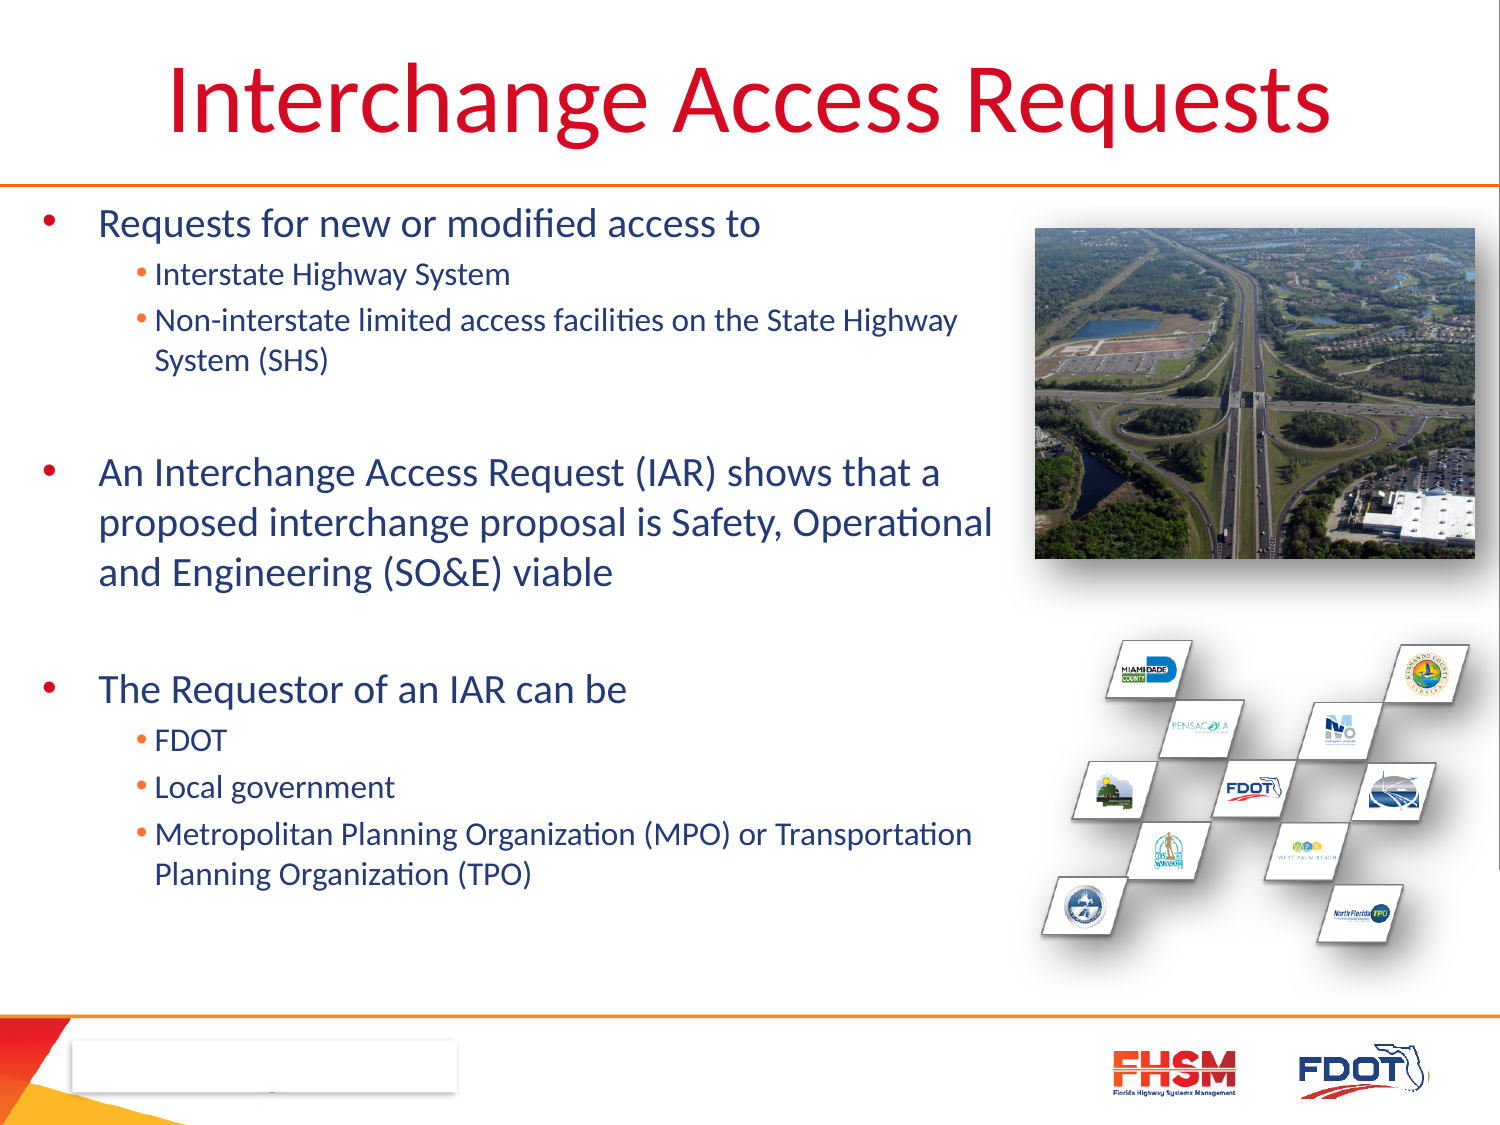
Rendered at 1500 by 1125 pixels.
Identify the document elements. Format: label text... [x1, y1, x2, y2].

text_box Interchange Access Requests [0, 0, 1500, 184]
text_box Requests for new or modified access to Interstate Highway System Non-interstate limited access facilities on the State Highway System (SHS) An Interchange Access Request (IAR) shows that a proposed interchange proposal is Safety, Operational and Engineering (SO&E) viable The Requestor of an IAR can be FDOT Local government Metropolitan Planning Organization (MPO) or Transportation Planning Organization (TPO) [27, 193, 1035, 951]
picture [0, 187, 1500, 1125]
